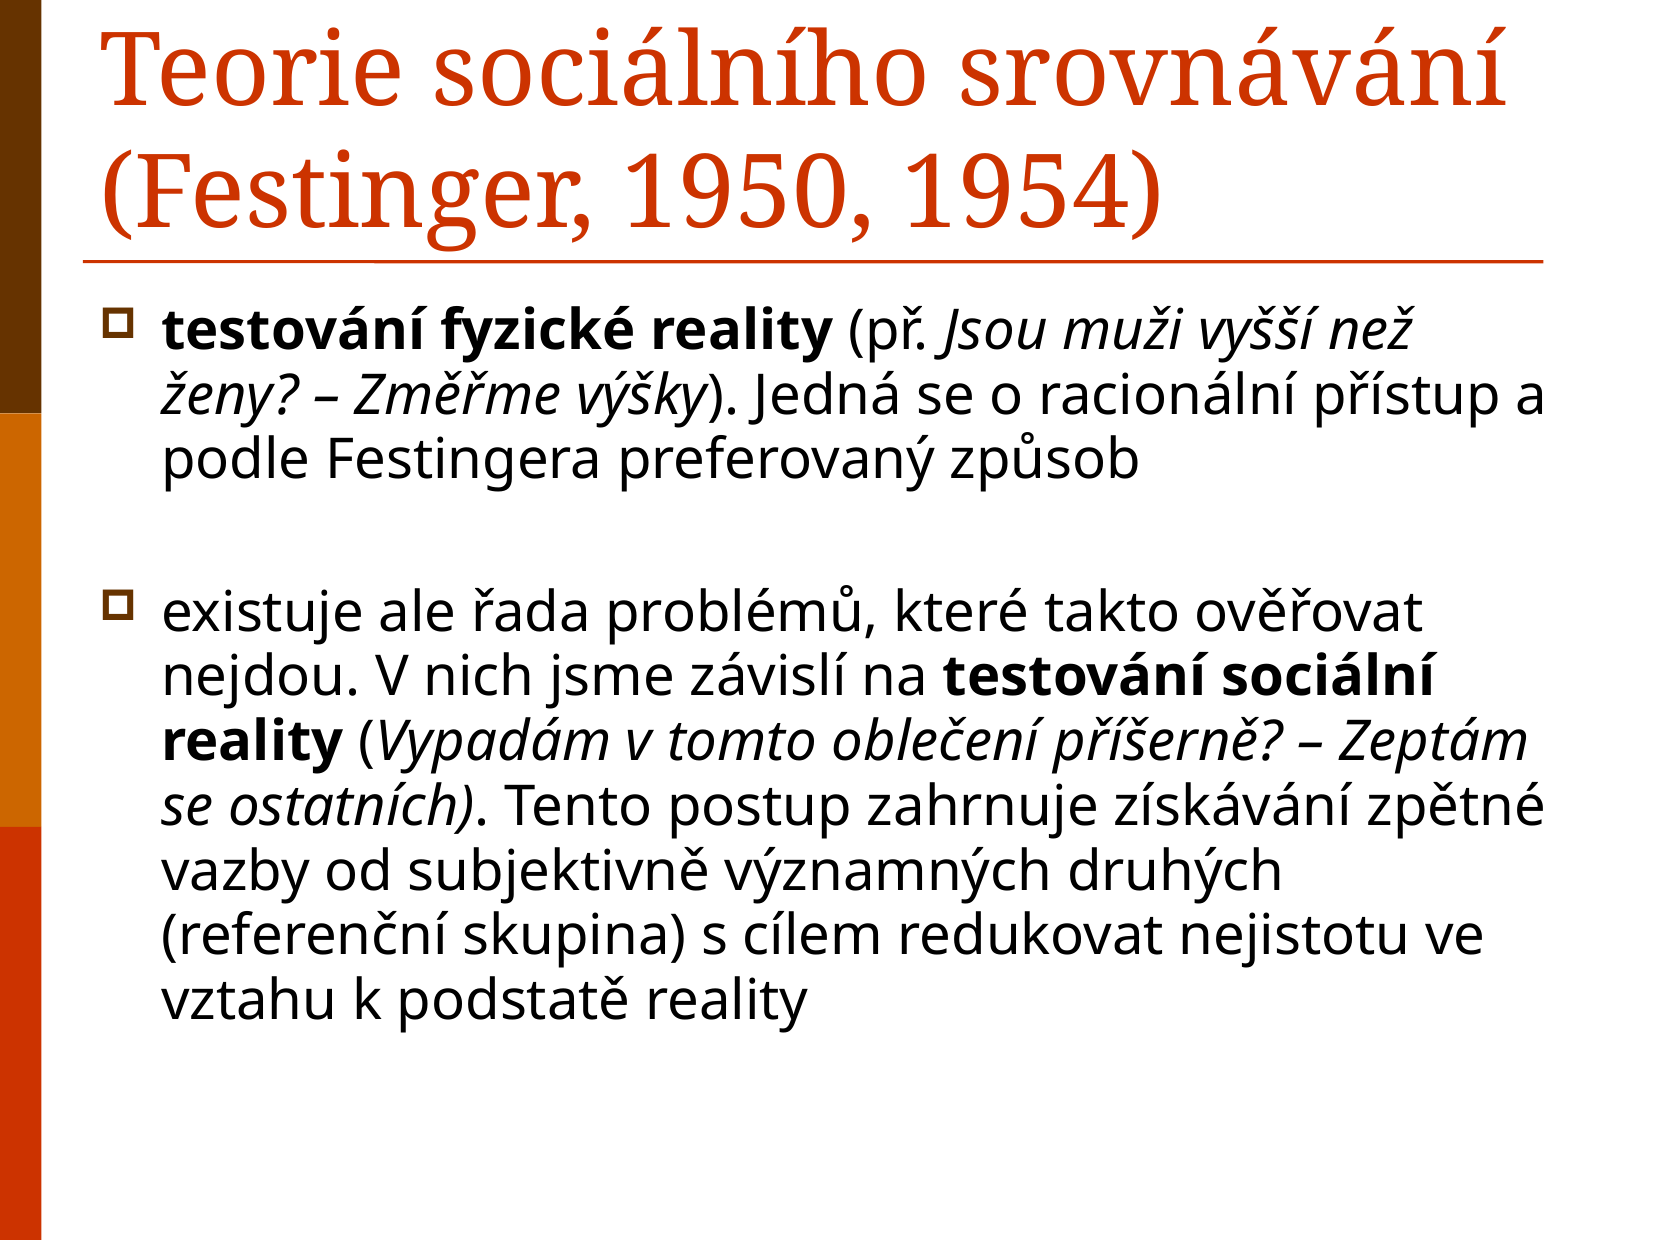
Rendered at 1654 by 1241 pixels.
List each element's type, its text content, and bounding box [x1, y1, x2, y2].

title Teorie sociálního srovnávání (Festinger, 1950, 1954) [82, 50, 1572, 257]
list testování fyzické reality (př. Jsou muži vyšší než ženy? – Změřme výšky). Jedná se o racionální přístup a podle Festingera preferovaný způsob existuje ale řada problémů, které takto ověřovat nejdou. V nich jsme závislí na testování sociální reality (Vypadám v tomto oblečení příšerně? – Zeptám se ostatních). Tento postup zahrnuje získávání zpětné vazby od subjektivně významných druhých (referenční skupina) s cílem redukovat nejistotu ve vztahu k podstatě reality [82, 289, 1572, 1109]
